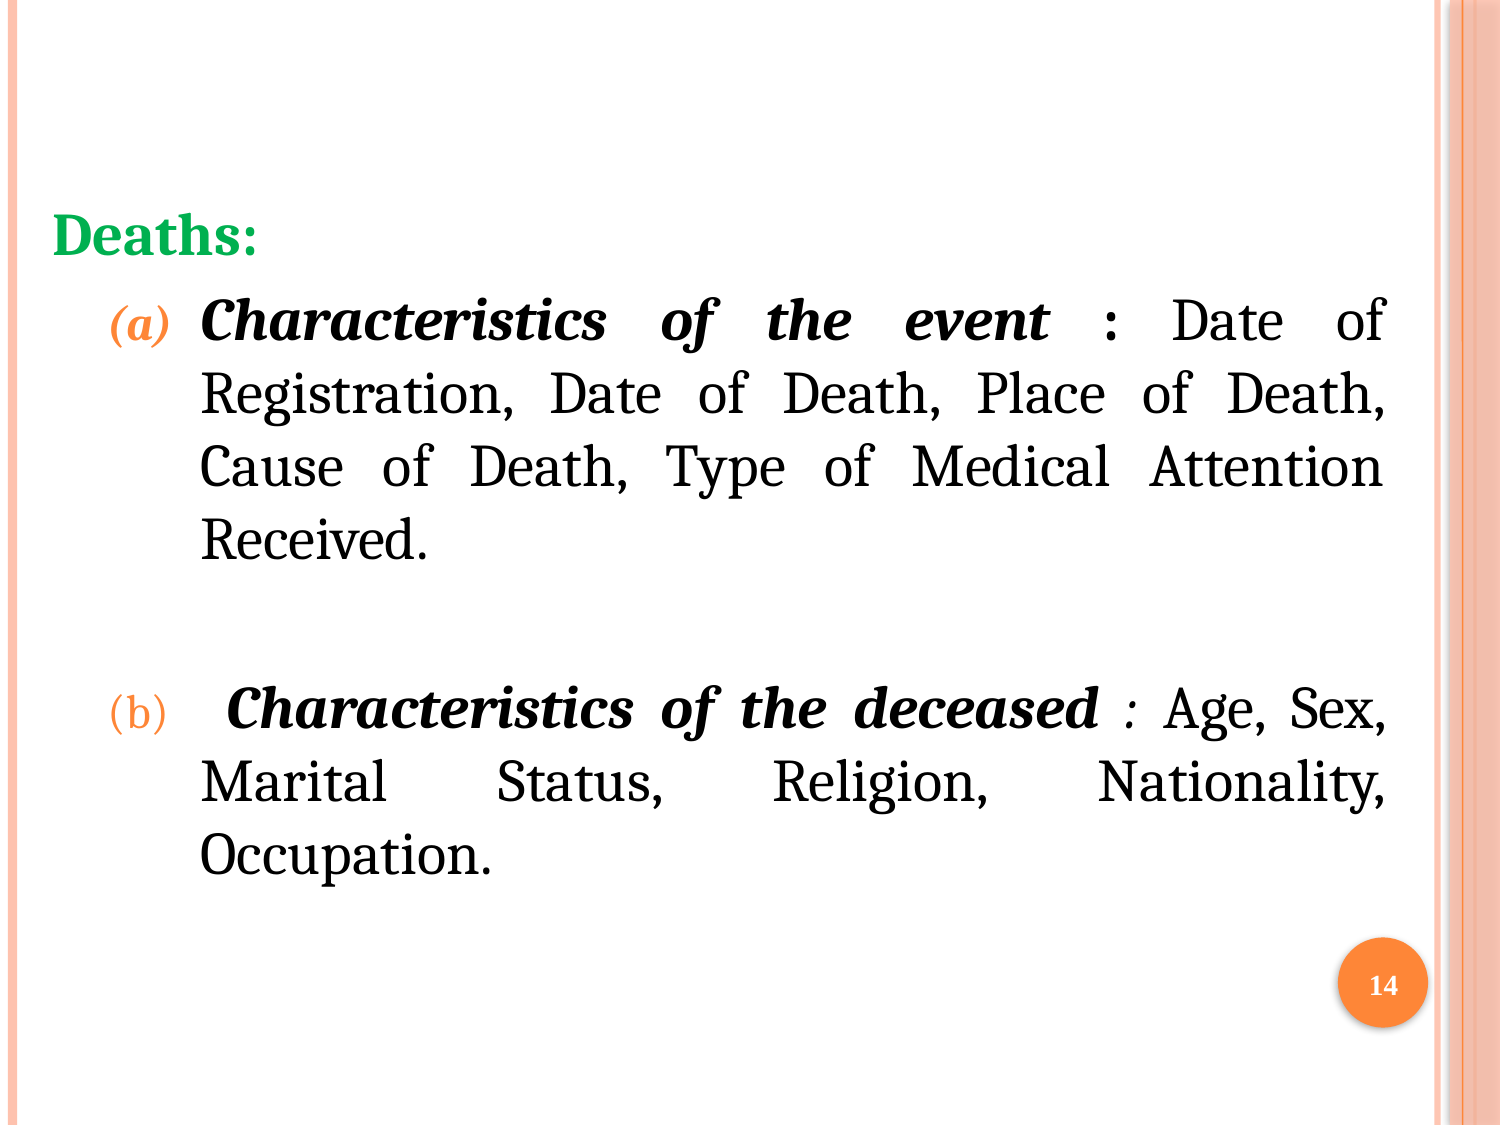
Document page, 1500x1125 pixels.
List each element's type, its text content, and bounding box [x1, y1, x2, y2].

subtitle Deaths: Characteristics of the event : Date of Registration, Date of Death, Place of Death, Cause of Death, Type of Medical Attention Received. Characteristics of the deceased : Age, Sex, Marital Status, Religion, Nationality, Occupation. [37, 187, 1401, 901]
slide_number 14 [1333, 940, 1434, 1026]
